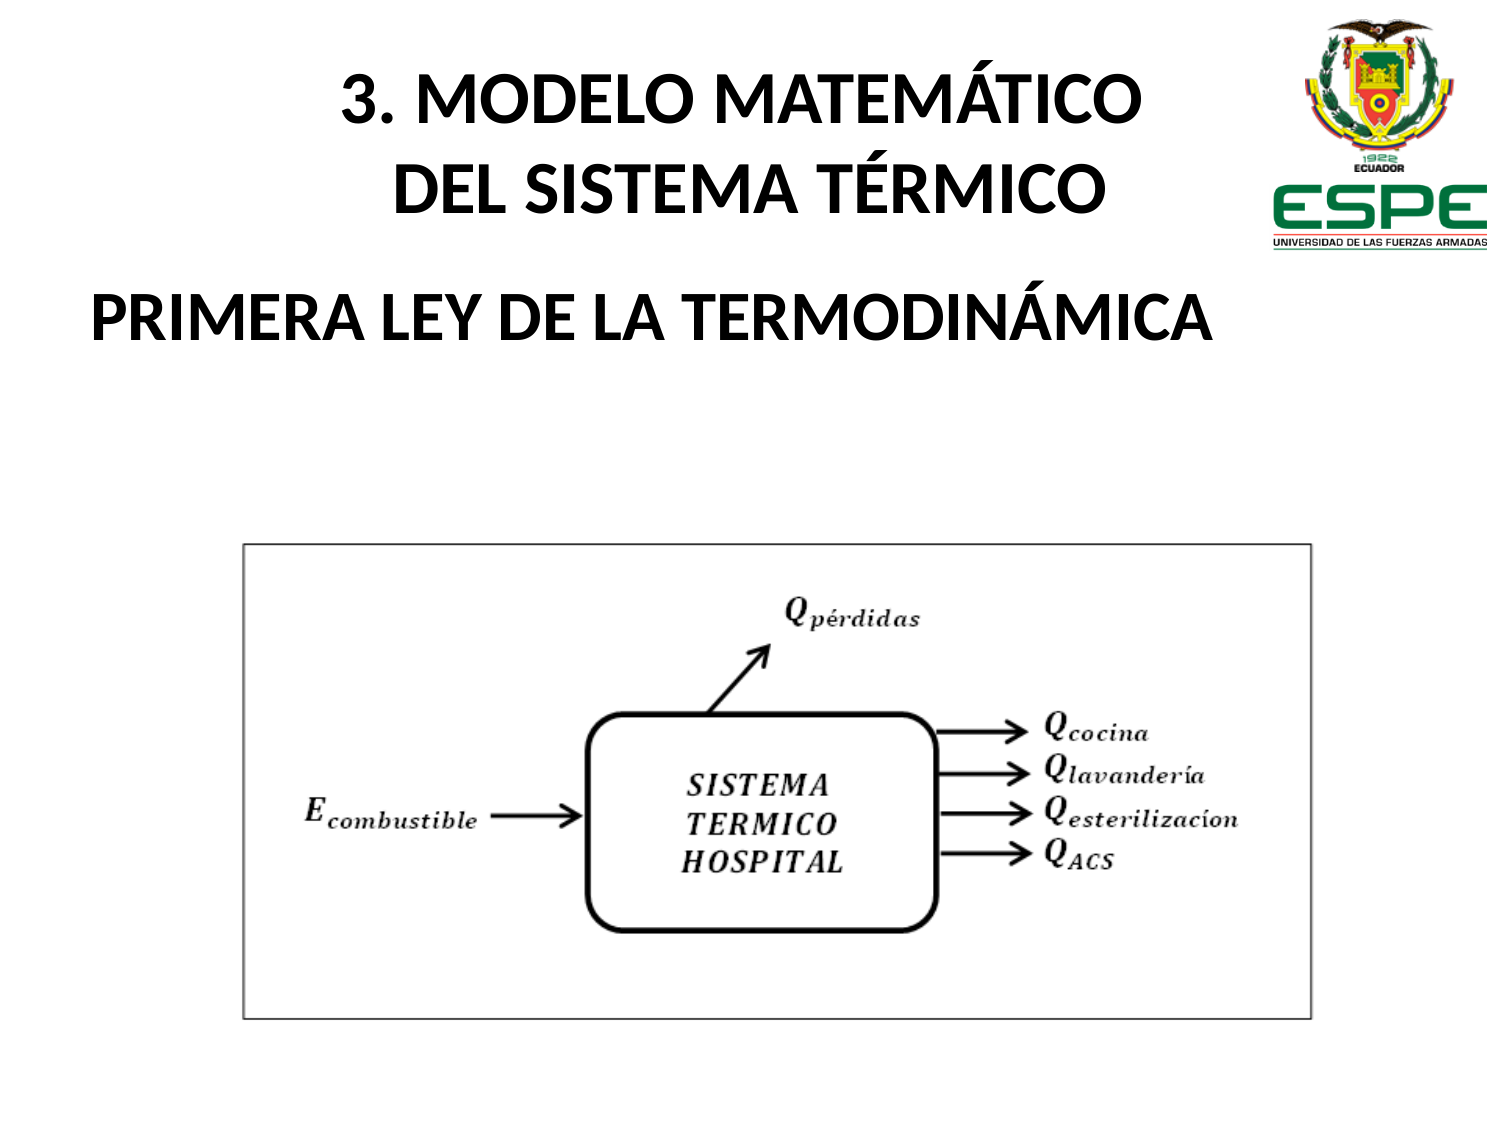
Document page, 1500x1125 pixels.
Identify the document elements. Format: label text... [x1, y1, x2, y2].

picture [229, 539, 1326, 1031]
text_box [1269, 18, 1487, 252]
title 3. MODELO MATEMÁTICO DEL SISTEMA TÉRMICO [75, 45, 1264, 233]
